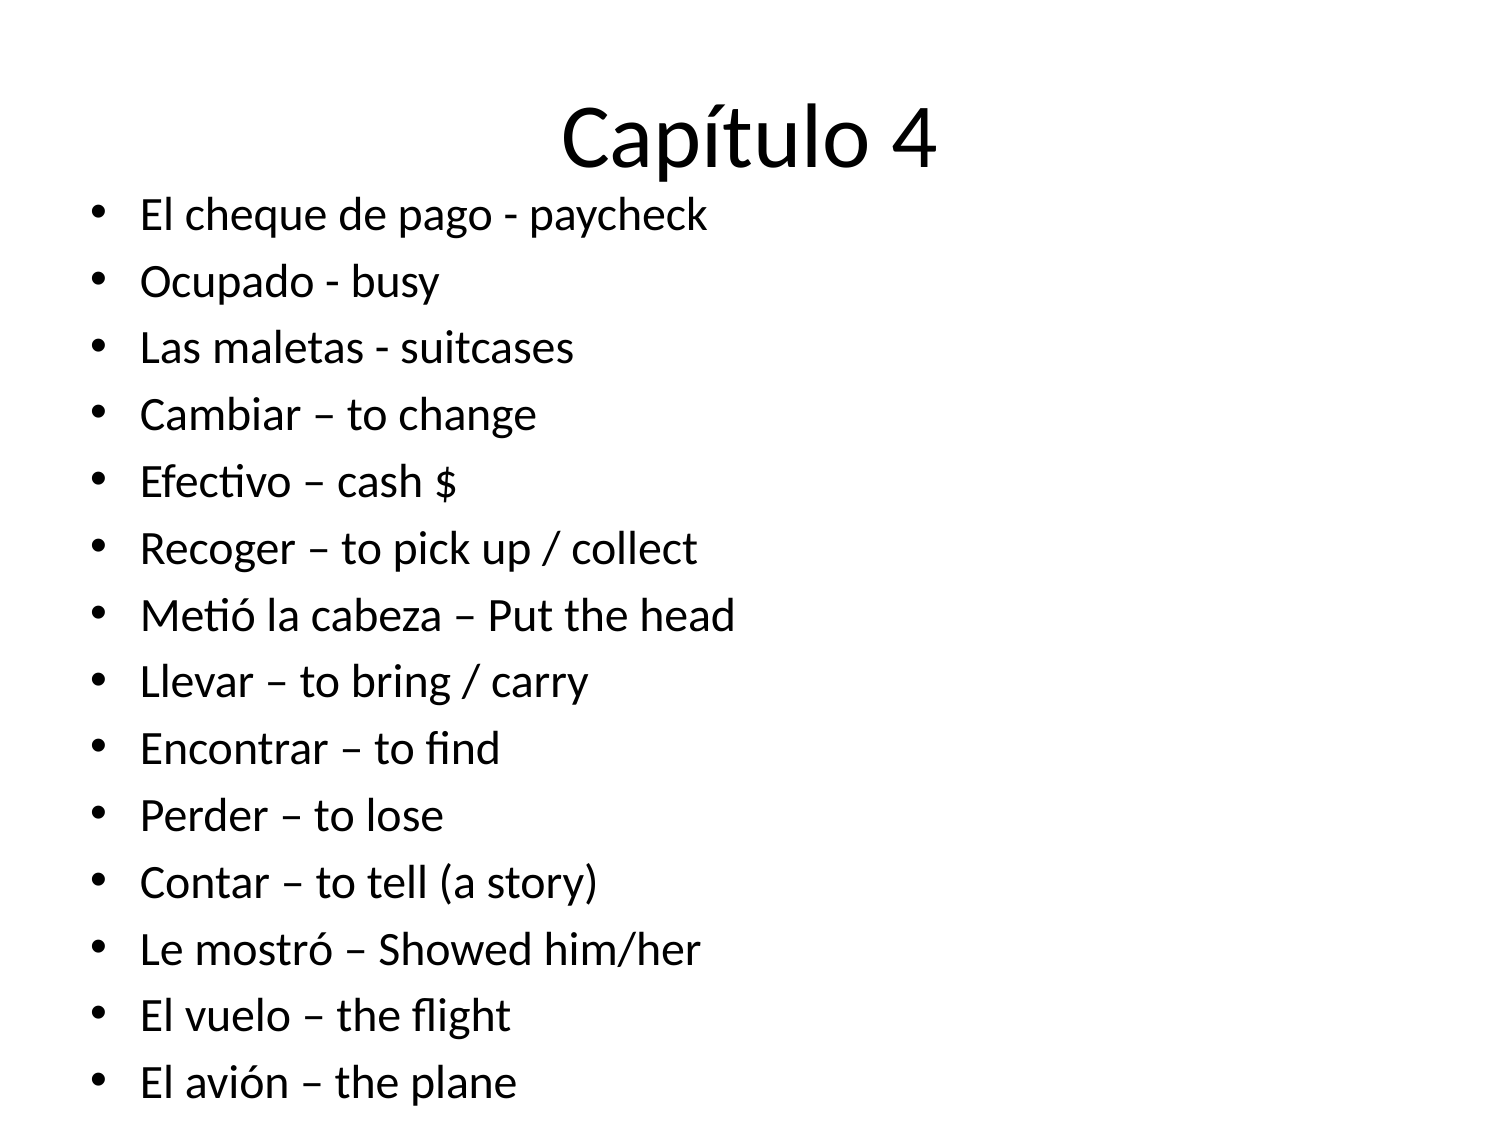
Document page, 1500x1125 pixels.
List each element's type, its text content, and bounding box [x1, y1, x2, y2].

list El cheque de pago - paycheck Ocupado - busy Las maletas - suitcases Cambiar – to change Efectivo – cash $ Recoger – to pick up / collect Metió la cabeza – Put the head Llevar – to bring / carry Encontrar – to find Perder – to lose Contar – to tell (a story) Le mostró – Showed him/her El vuelo – the flight El avión – the plane [75, 174, 1488, 1125]
title Capítulo 4 [75, 37, 1425, 174]
